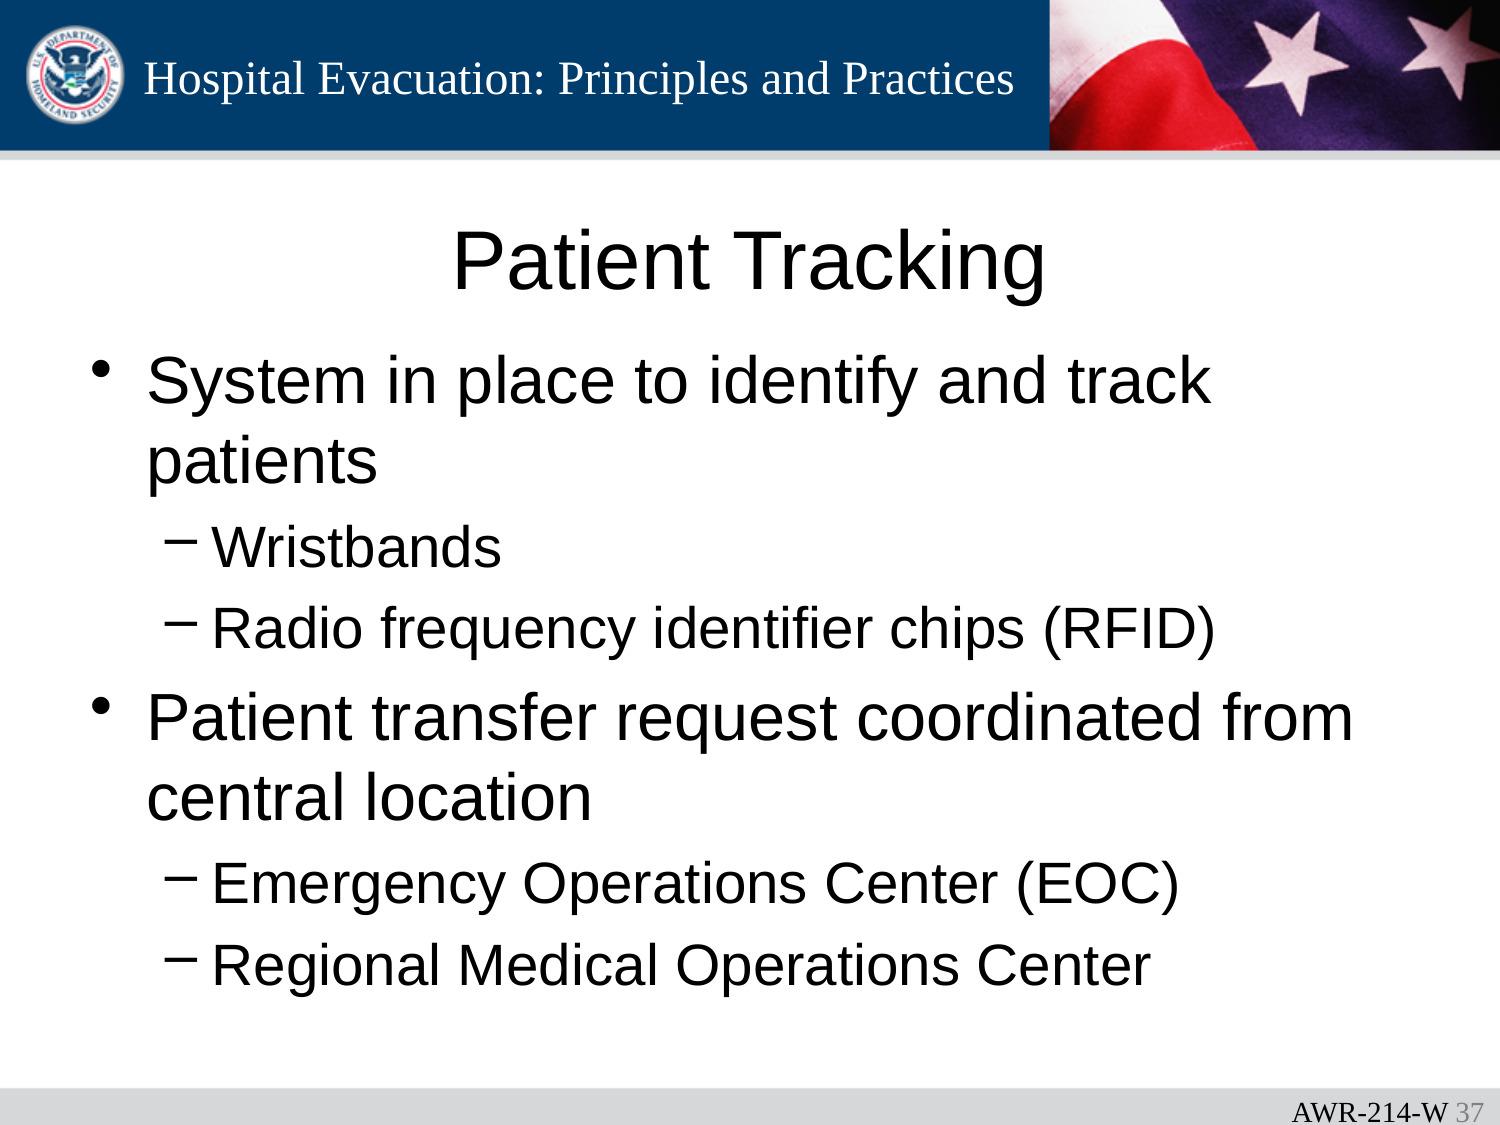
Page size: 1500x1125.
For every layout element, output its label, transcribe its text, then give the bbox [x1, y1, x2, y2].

slide_number AWR-214-W 36 [1149, 1085, 1500, 1125]
picture [0, 0, 1500, 1125]
text_box System in place to identify and track patients Wristbands Radio frequency identifier chips (RFID) Patient transfer request coordinated from central location Emergency Operations Center (EOC) Regional Medical Operations Center [74, 350, 1425, 1073]
text_box Patient Tracking [74, 162, 1425, 350]
